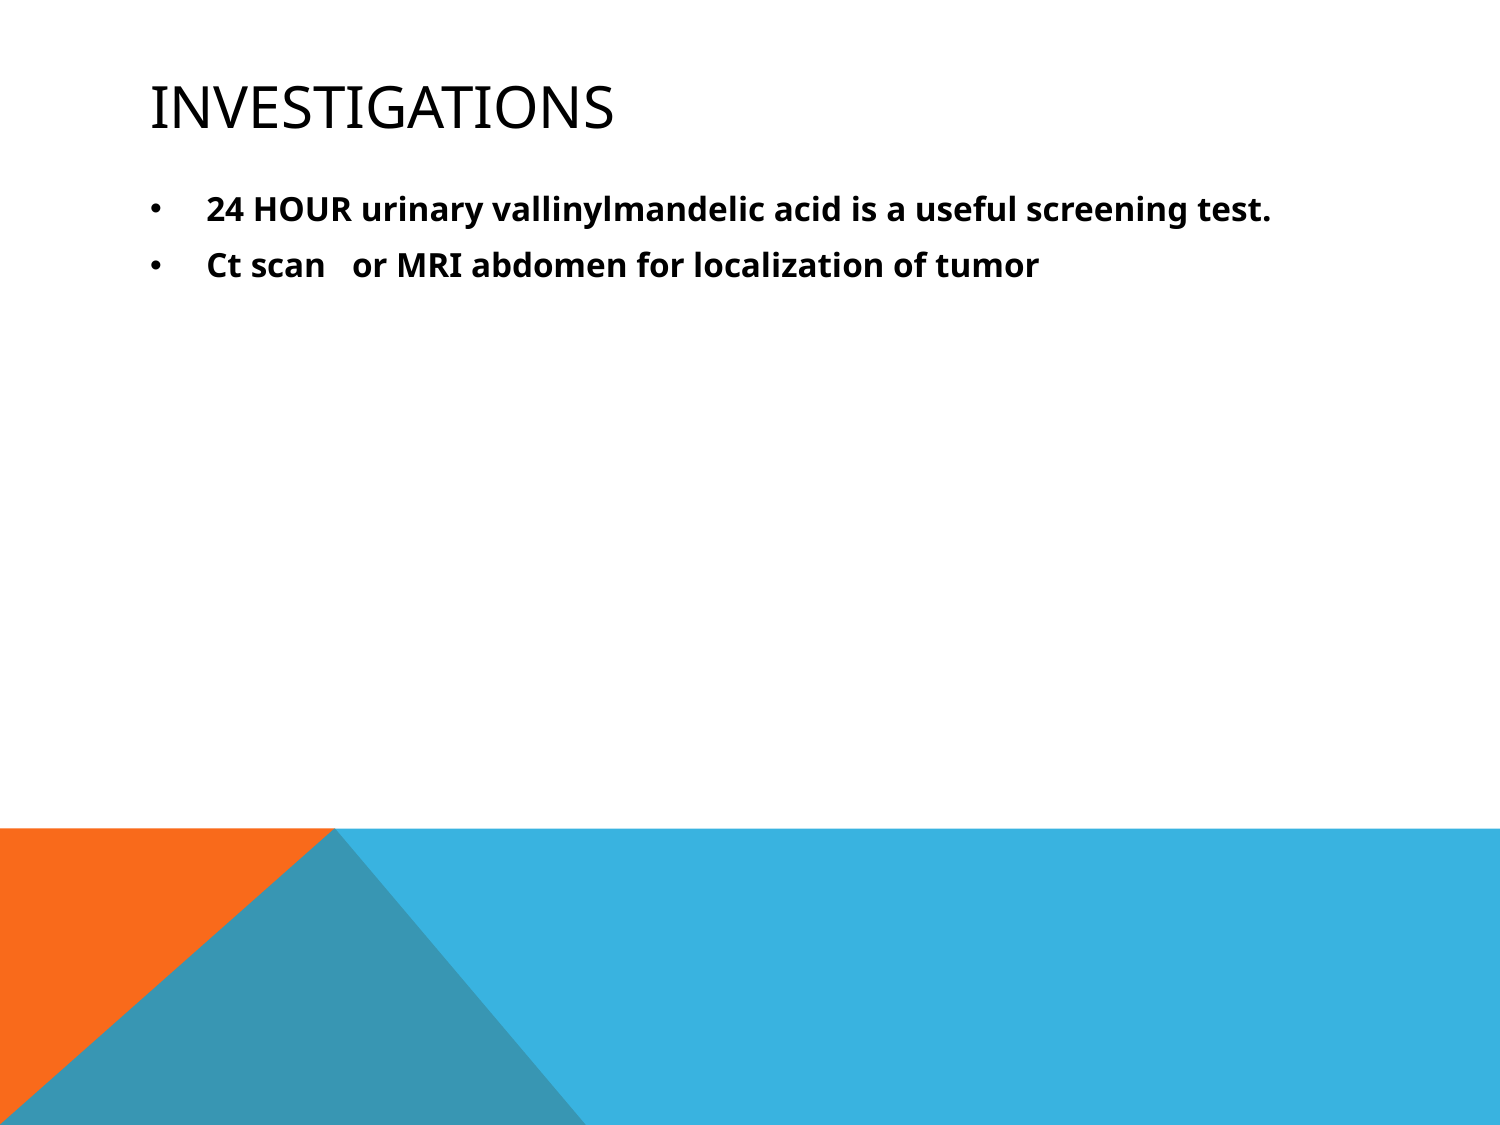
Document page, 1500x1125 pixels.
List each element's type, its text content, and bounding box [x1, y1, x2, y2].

title INVESTIGATIONS [135, 60, 1369, 150]
list 24 HOUR urinary vallinylmandelic acid is a useful screening test. Ct scan or MRI abdomen for localization of tumor [135, 180, 1369, 768]
